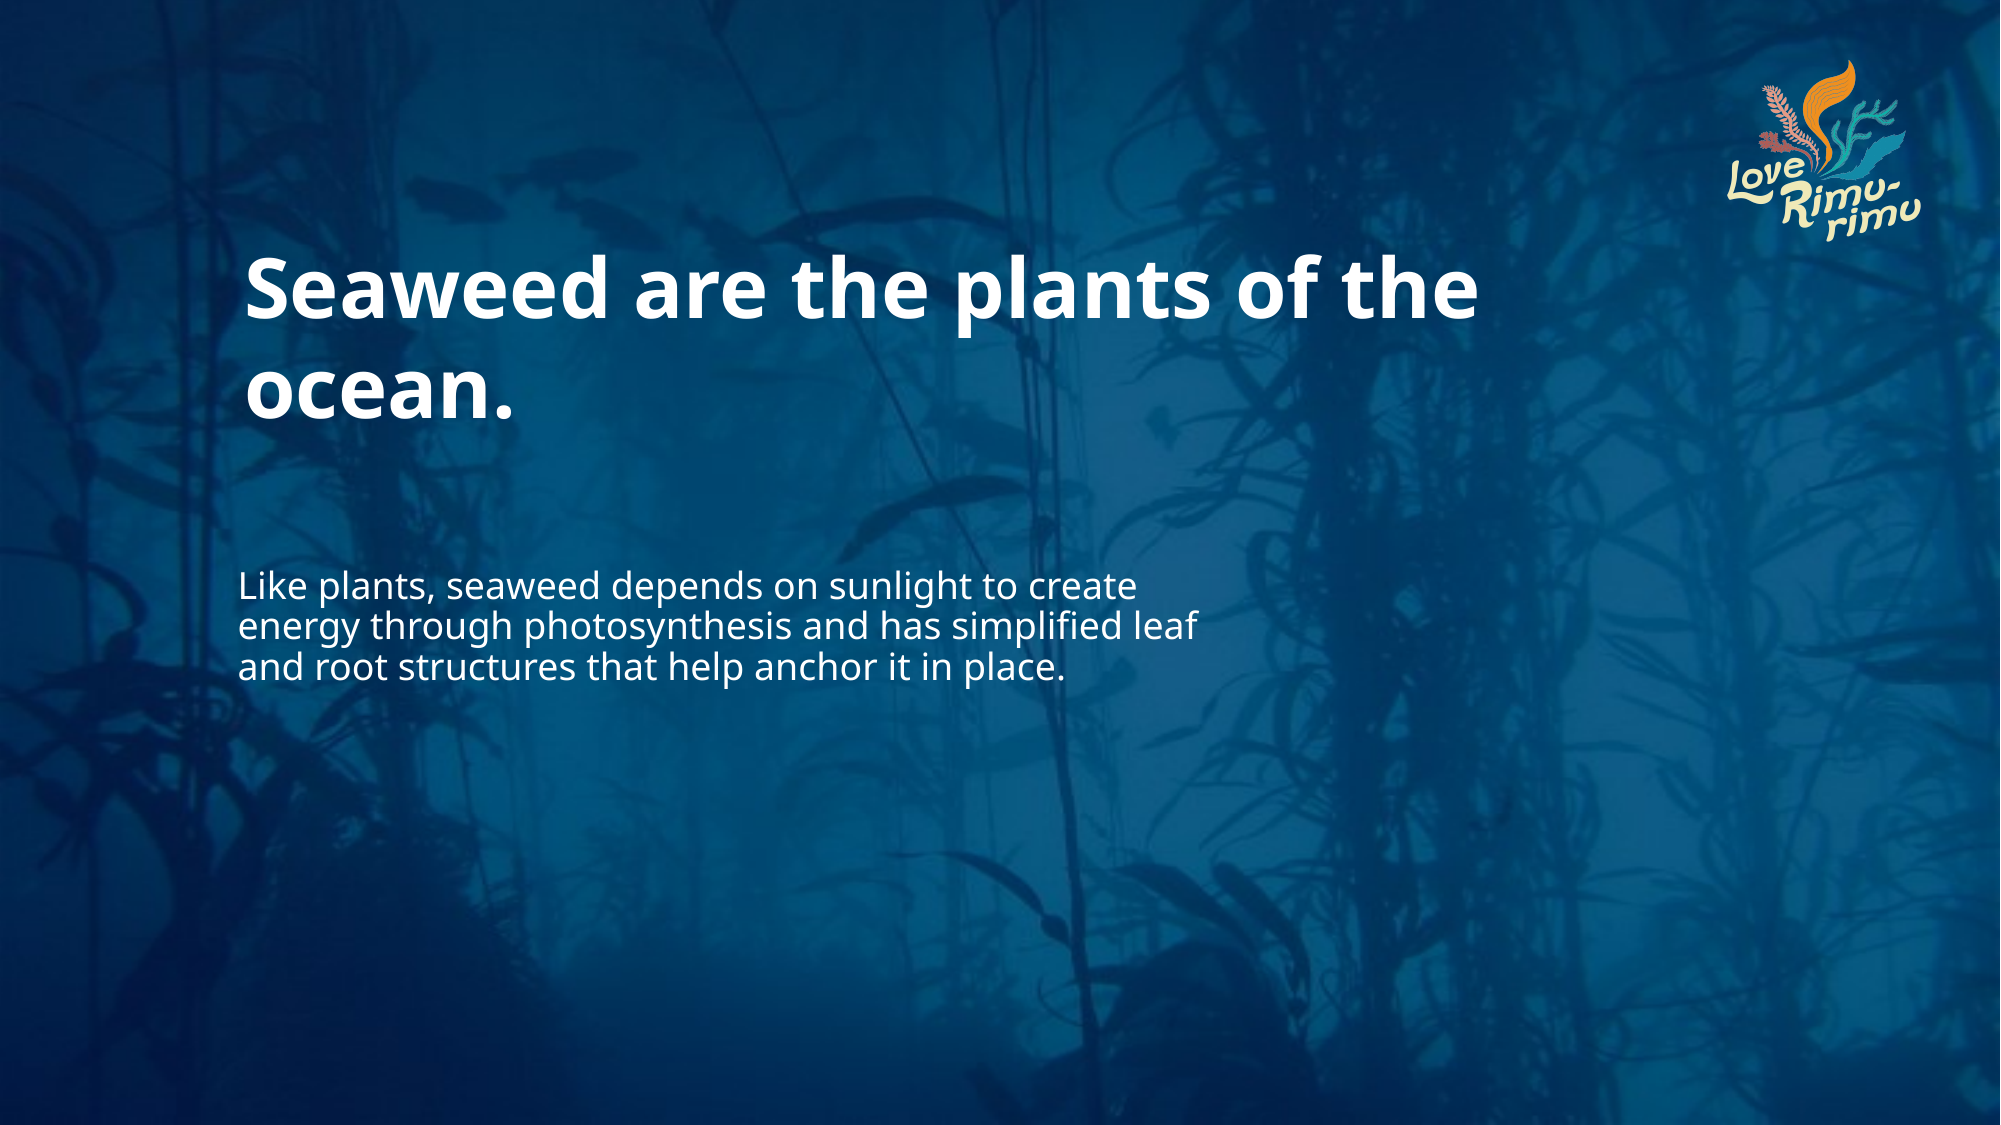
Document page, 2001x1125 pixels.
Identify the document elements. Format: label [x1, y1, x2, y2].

picture [1689, 24, 1957, 292]
list [0, 0, 2000, 1125]
